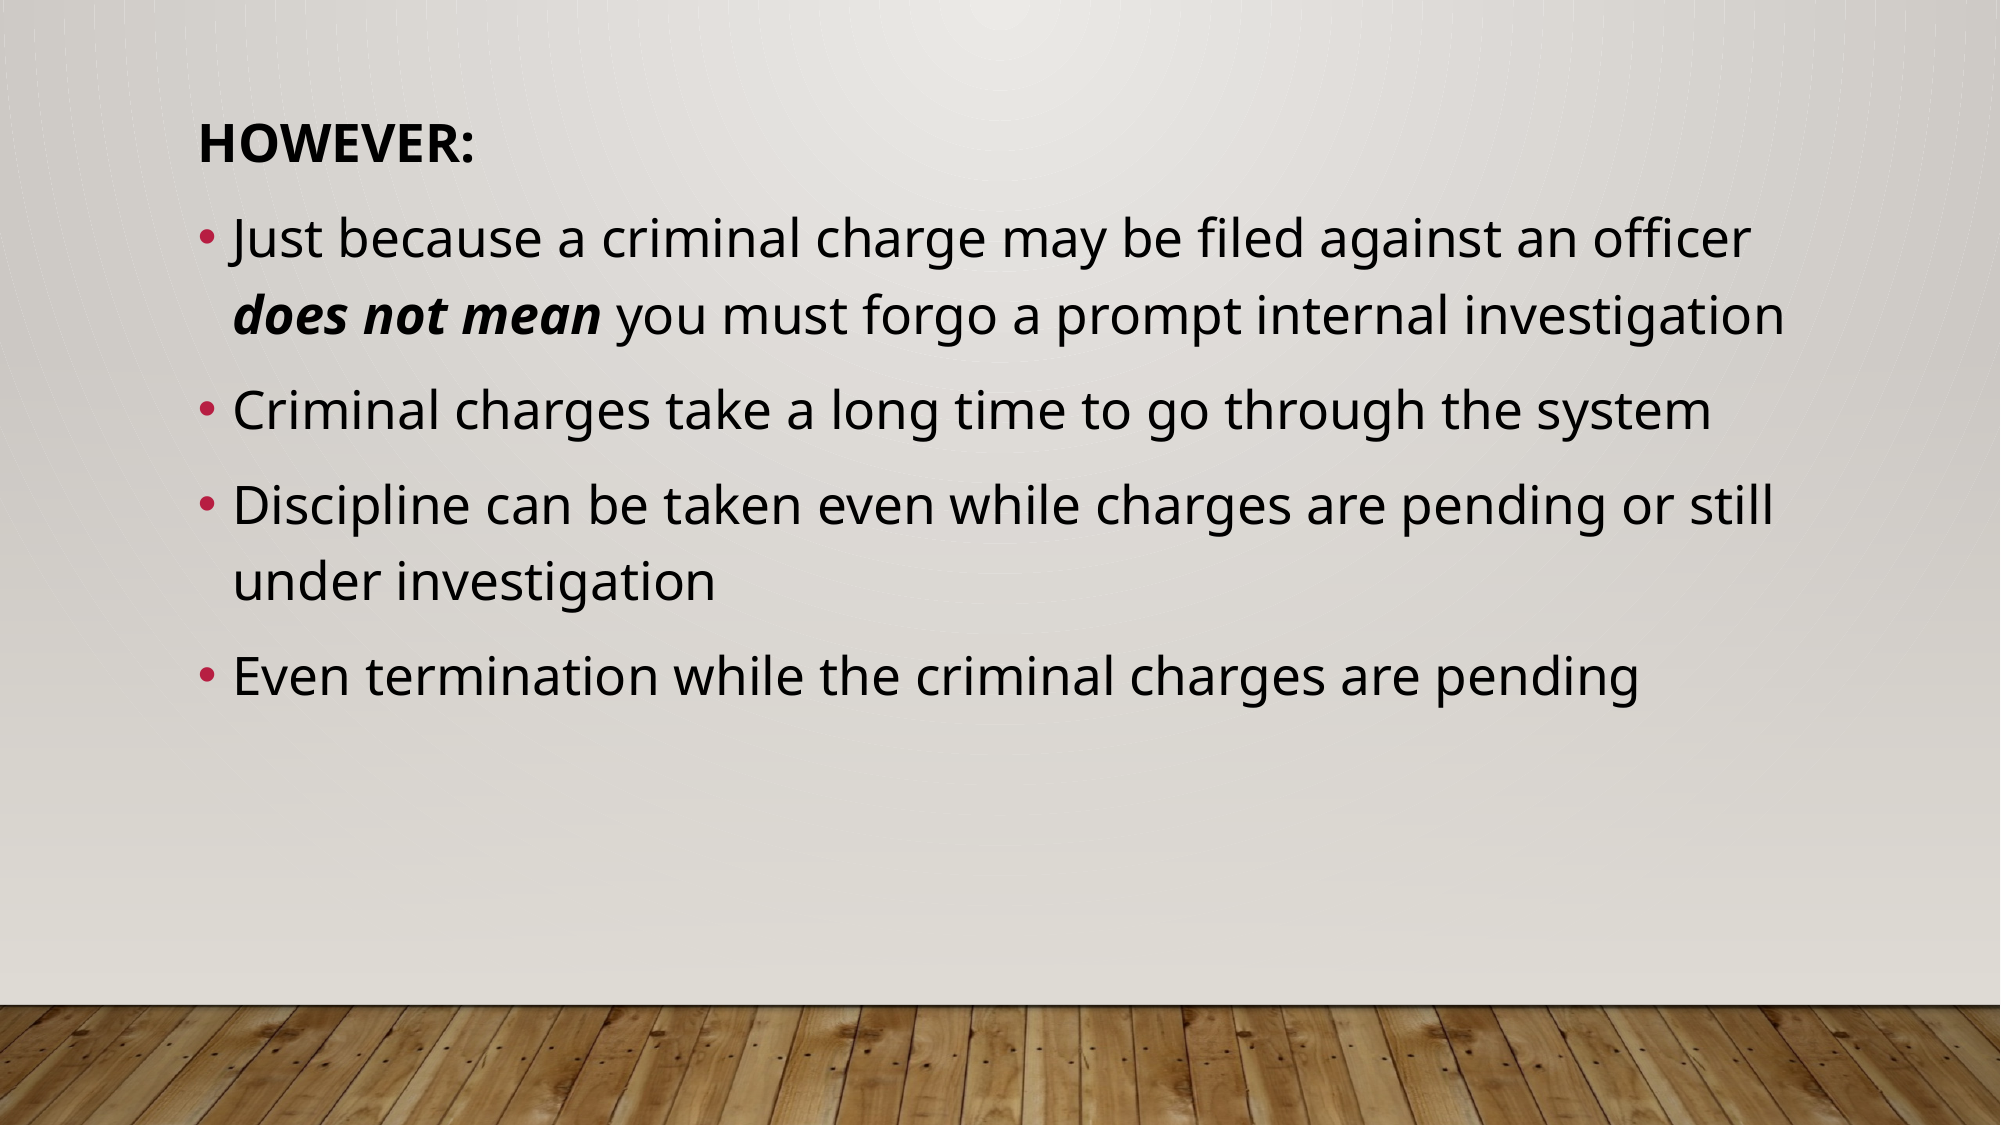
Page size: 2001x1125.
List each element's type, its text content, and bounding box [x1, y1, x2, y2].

list HOWEVER: Just because a criminal charge may be filed against an officer does not mean you must forgo a prompt internal investigation Criminal charges take a long time to go through the system Discipline can be taken even while charges are pending or still under investigation Even termination while the criminal charges are pending [183, 89, 1810, 795]
picture [0, 1005, 2000, 1125]
